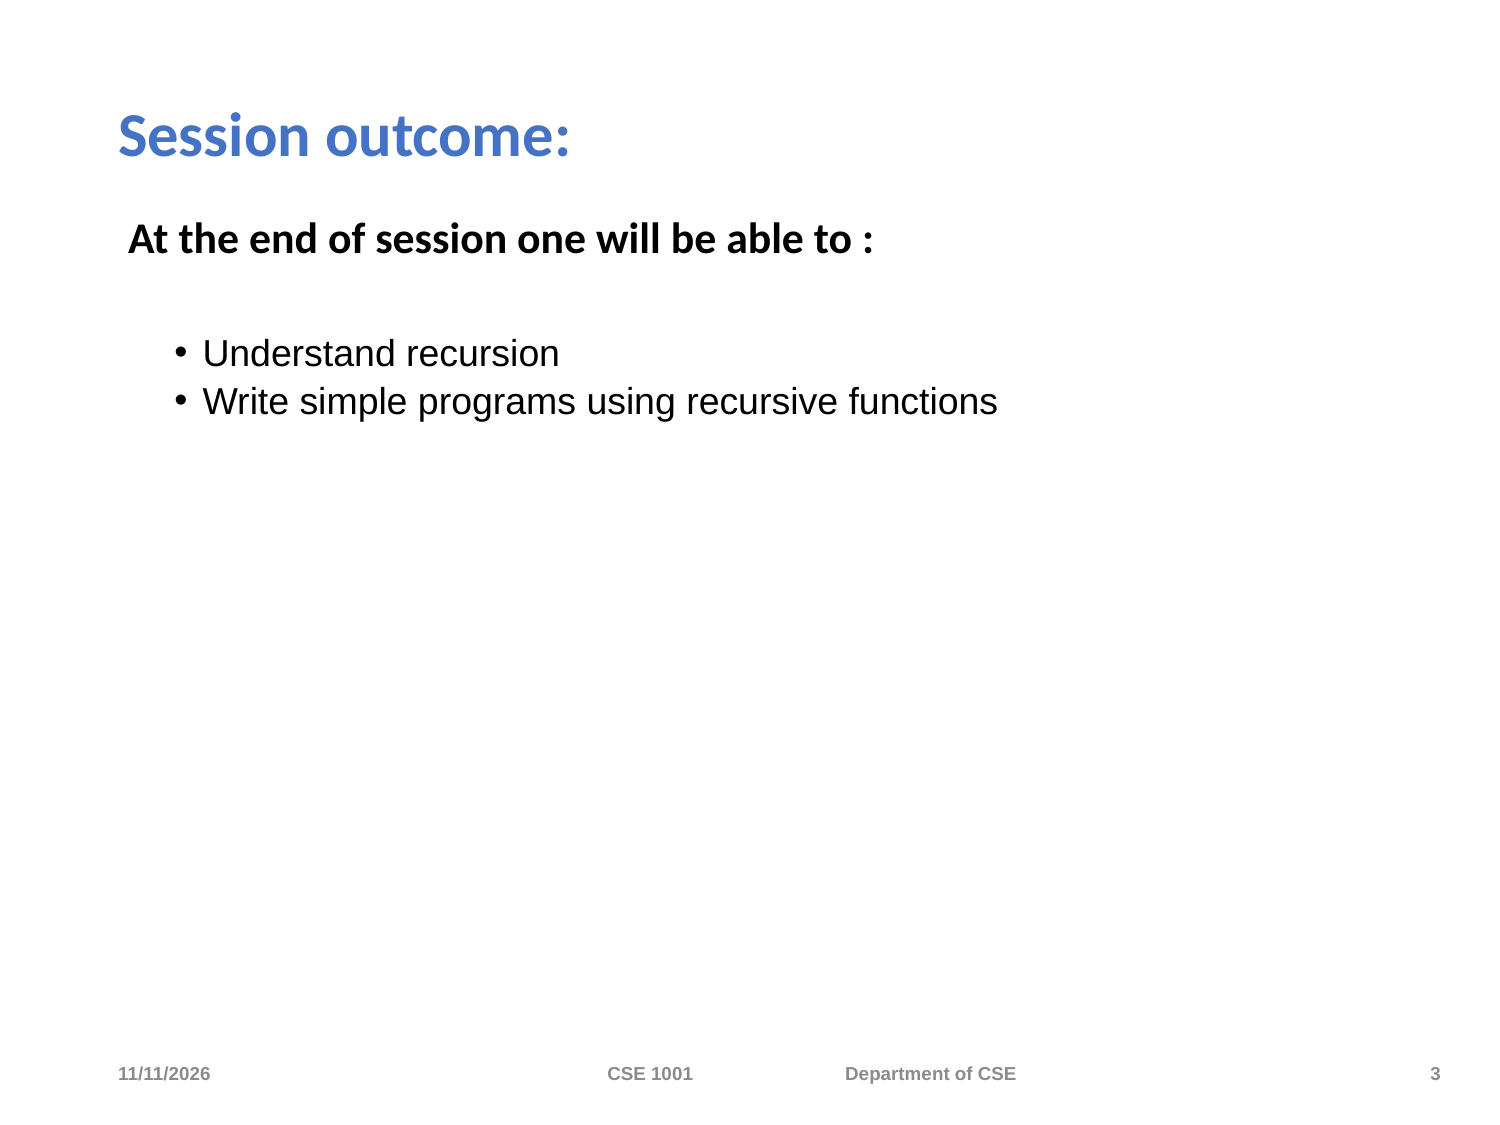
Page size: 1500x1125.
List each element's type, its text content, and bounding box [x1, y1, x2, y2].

title Session outcome: [103, 84, 1456, 188]
list At the end of session one will be able to : Understand recursion Write simple programs using recursive functions [103, 208, 1456, 1014]
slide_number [103, 1042, 246, 1103]
slide_number 3 [1396, 1042, 1456, 1103]
footer CSE 1001 Department of CSE [272, 1042, 1352, 1103]
